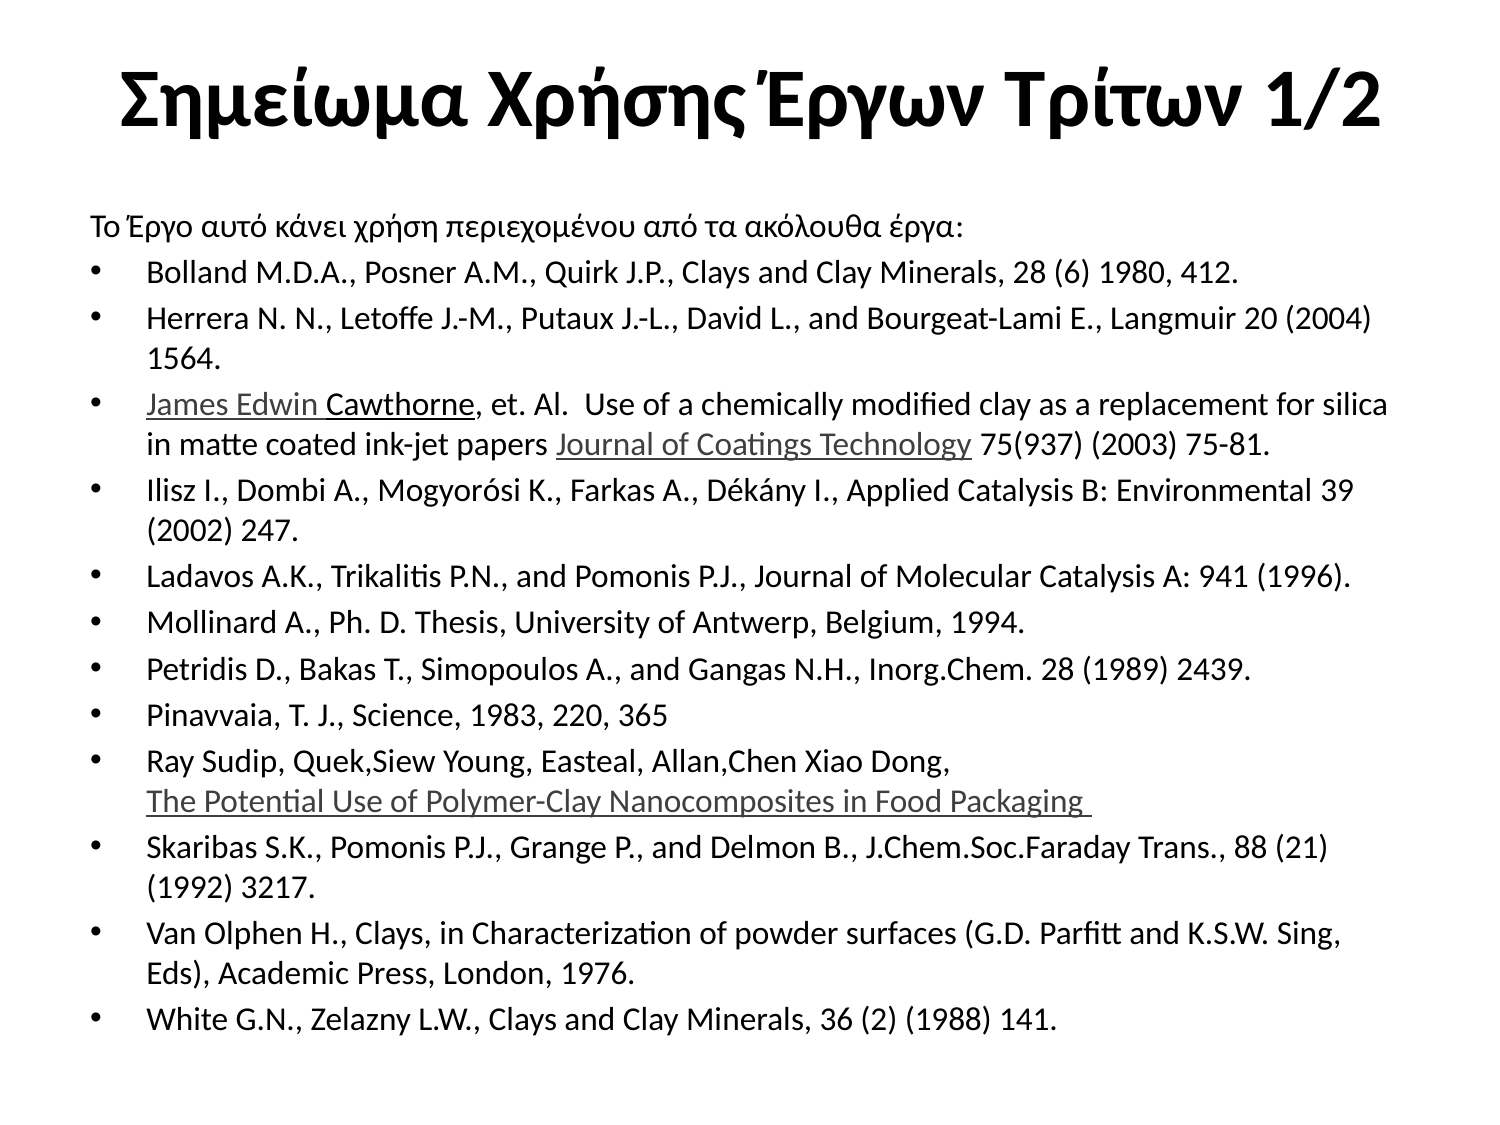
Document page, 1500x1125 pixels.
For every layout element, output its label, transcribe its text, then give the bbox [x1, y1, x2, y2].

title Σημείωμα Χρήσης Έργων Τρίτων 1/2 [76, 19, 1427, 169]
list Το Έργο αυτό κάνει χρήση περιεχομένου από τα ακόλουθα έργα: Bolland M.D.A., Posner A.M., Quirk J.P., Clays and Clay Minerals, 28 (6) 1980, 412. Herrera N. N., Letoffe J.-M., Putaux J.-L., David L., and Bourgeat-Lami E., Langmuir 20 (2004) 1564. James Edwin Cawthorne, et. Al. Use of a chemically modified clay as a replacement for silica in matte coated ink-jet papers Journal of Coatings Technology 75(937) (2003) 75-81. Ilisz I., Dombi A., Mogyorósi K., Farkas A., Dékány I., Applied Catalysis B: Environmental 39 (2002) 247. Ladavos A.K., Trikalitis P.N., and Pomonis P.J., Journal of Molecular Catalysis A: 941 (1996). Mollinard A., Ph. D. Thesis, University of Antwerp, Belgium, 1994. Petridis D., Bakas T., Simopoulos A., and Gangas N.H., Inorg.Chem. 28 (1989) 2439. Pinavvaia, T. J., Science, 1983, 220, 365 Ray Sudip, Quek,Siew Young, Easteal, Allan,Chen Xiao Dong, The Potential Use of Polymer-Clay Nanocomposites in Food Packaging Skaribas S.K., Pomonis P.J., Grange P., and Delmon B., J.Chem.Soc.Faraday Trans., 88 (21) (1992) 3217. Van Olphen H., Clays, in Characterization of powder surfaces (G.D. Parfitt and K.S.W. Sing, Eds), Academic Press, London, 1976. White G.N., Zelazny L.W., Clays and Clay Minerals, 36 (2) (1988) 141. [75, 196, 1425, 1024]
